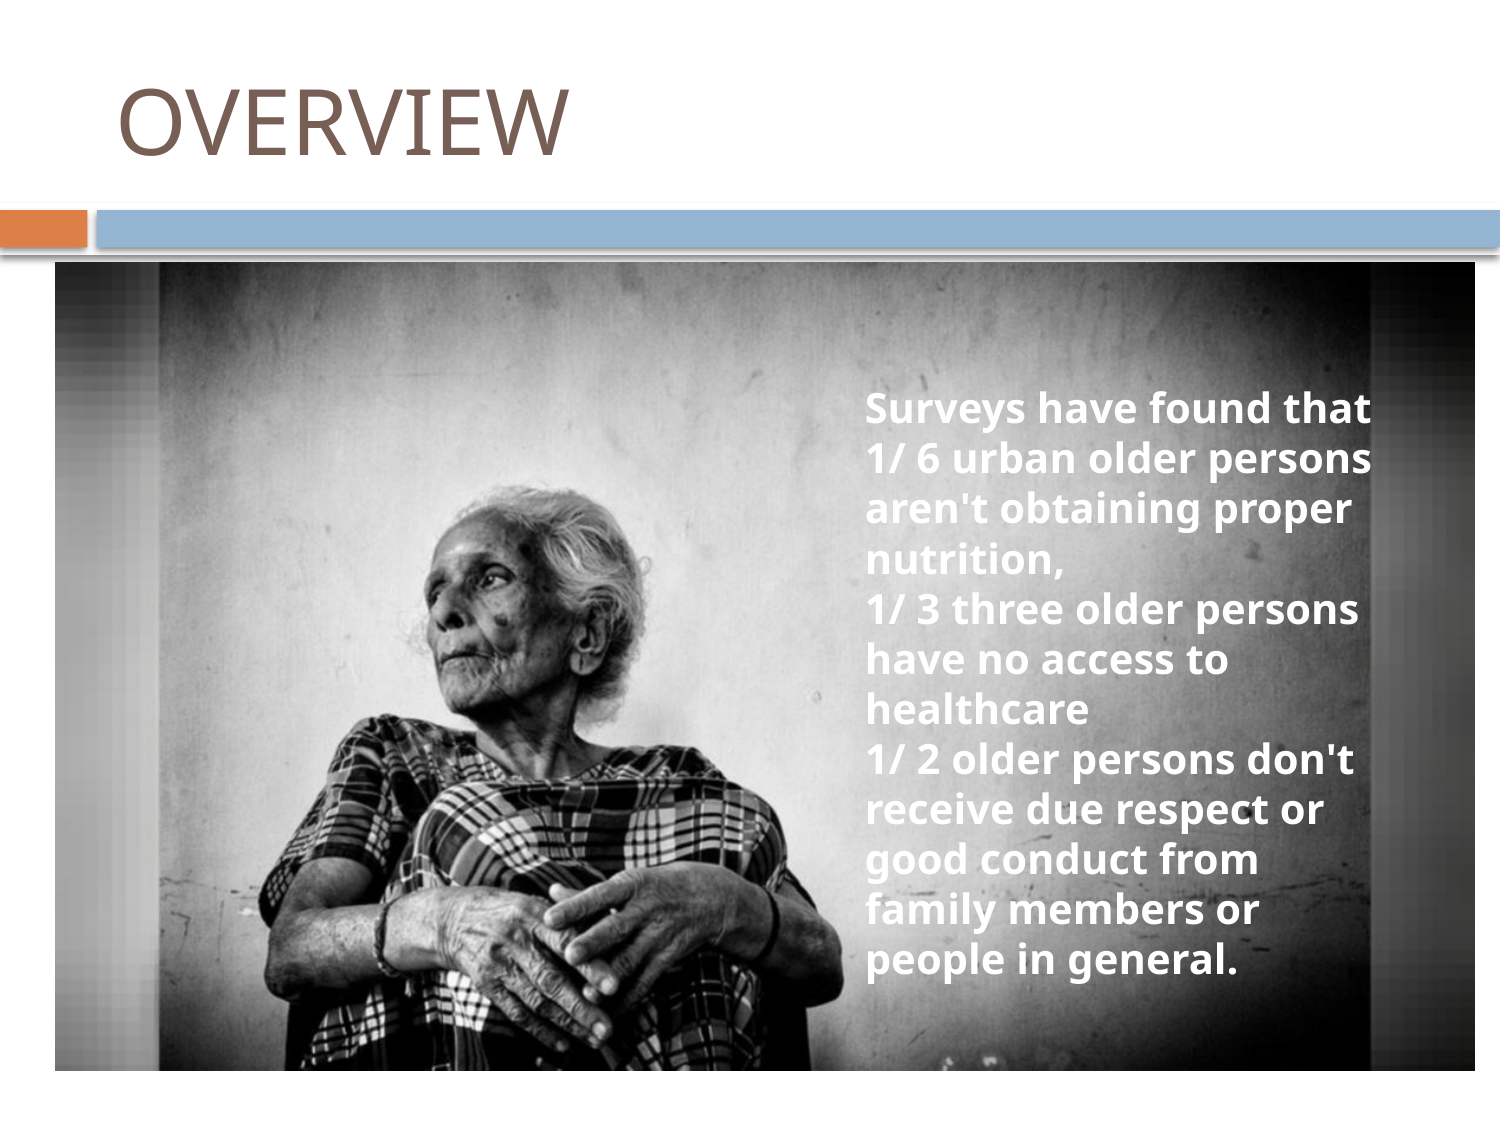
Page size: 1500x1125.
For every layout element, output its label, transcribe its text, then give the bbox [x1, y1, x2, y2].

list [55, 262, 1476, 1071]
title OVERVIEW [100, 37, 1438, 200]
